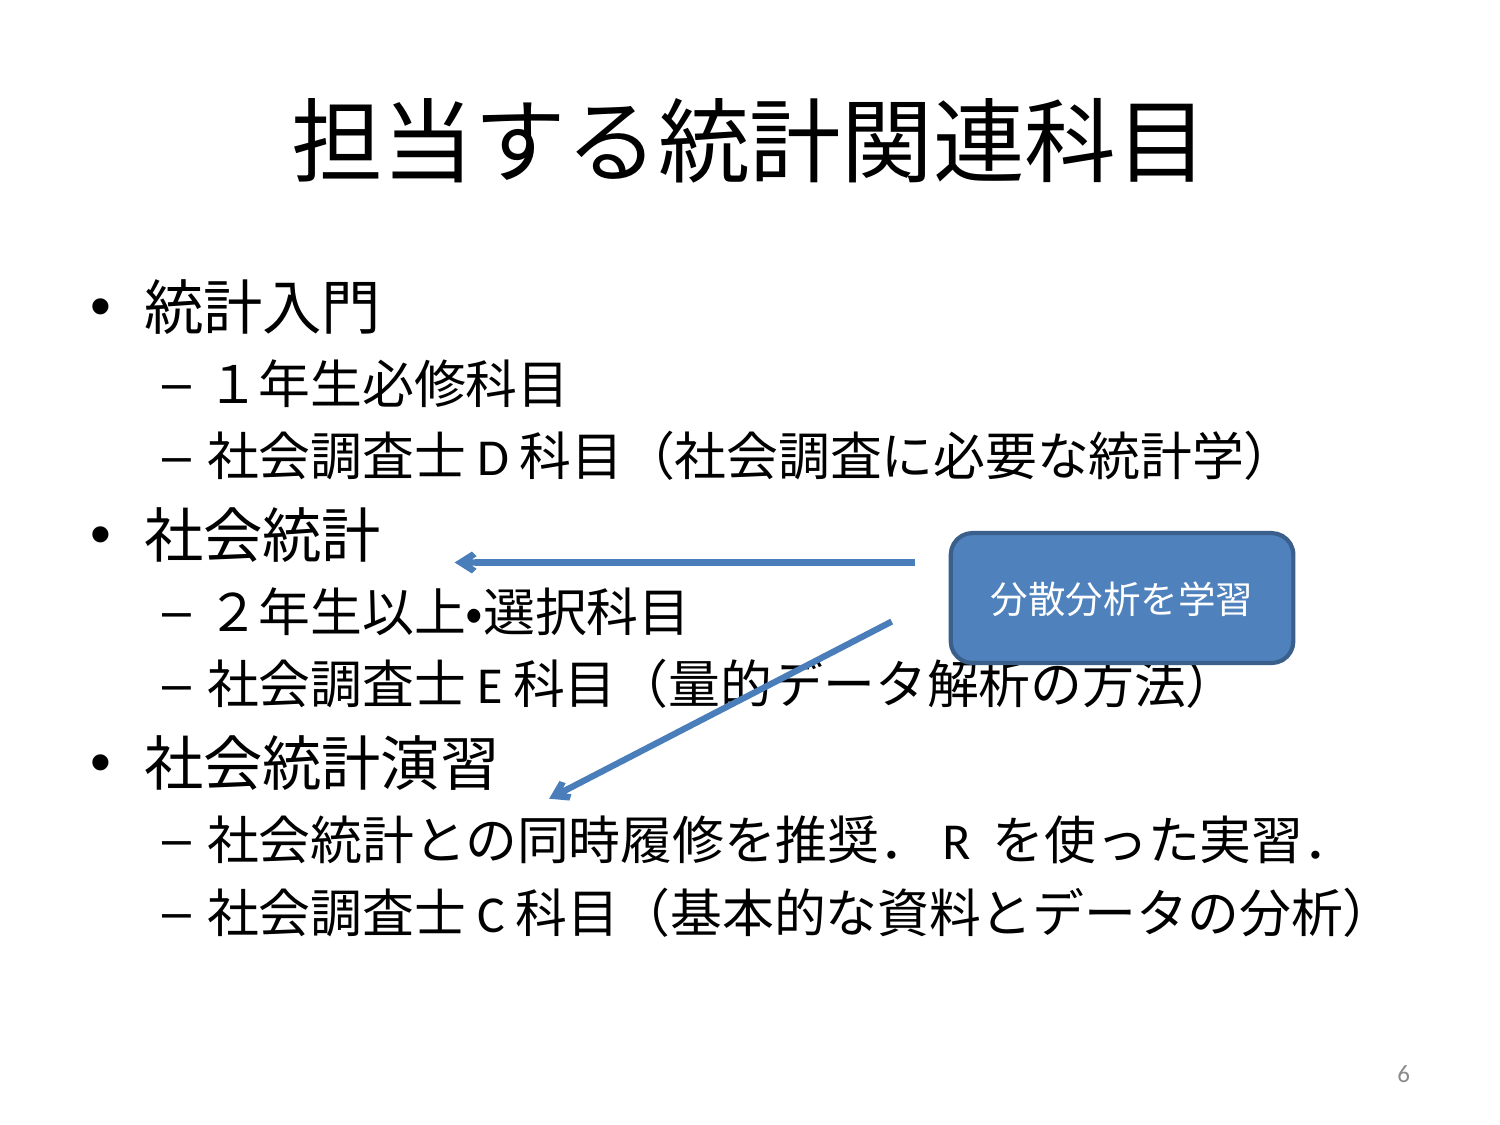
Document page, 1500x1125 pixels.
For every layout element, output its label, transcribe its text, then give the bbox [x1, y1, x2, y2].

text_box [548, 621, 892, 799]
text_box 分散分析を学習 [948, 530, 1296, 666]
title 担当する統計関連科目 [75, 45, 1425, 233]
list 統計入門 １年生必修科目 社会調査士D科目（社会調査に必要な統計学） 社会統計 ２年生以上・選択科目 社会調査士E科目（量的データ解析の方法） 社会統計演習 社会統計との同時履修を推奨．R を使った実習． 社会調査士C科目（基本的な資料とデータの分析） [75, 262, 1425, 1005]
slide_number 6 [1074, 1042, 1425, 1103]
